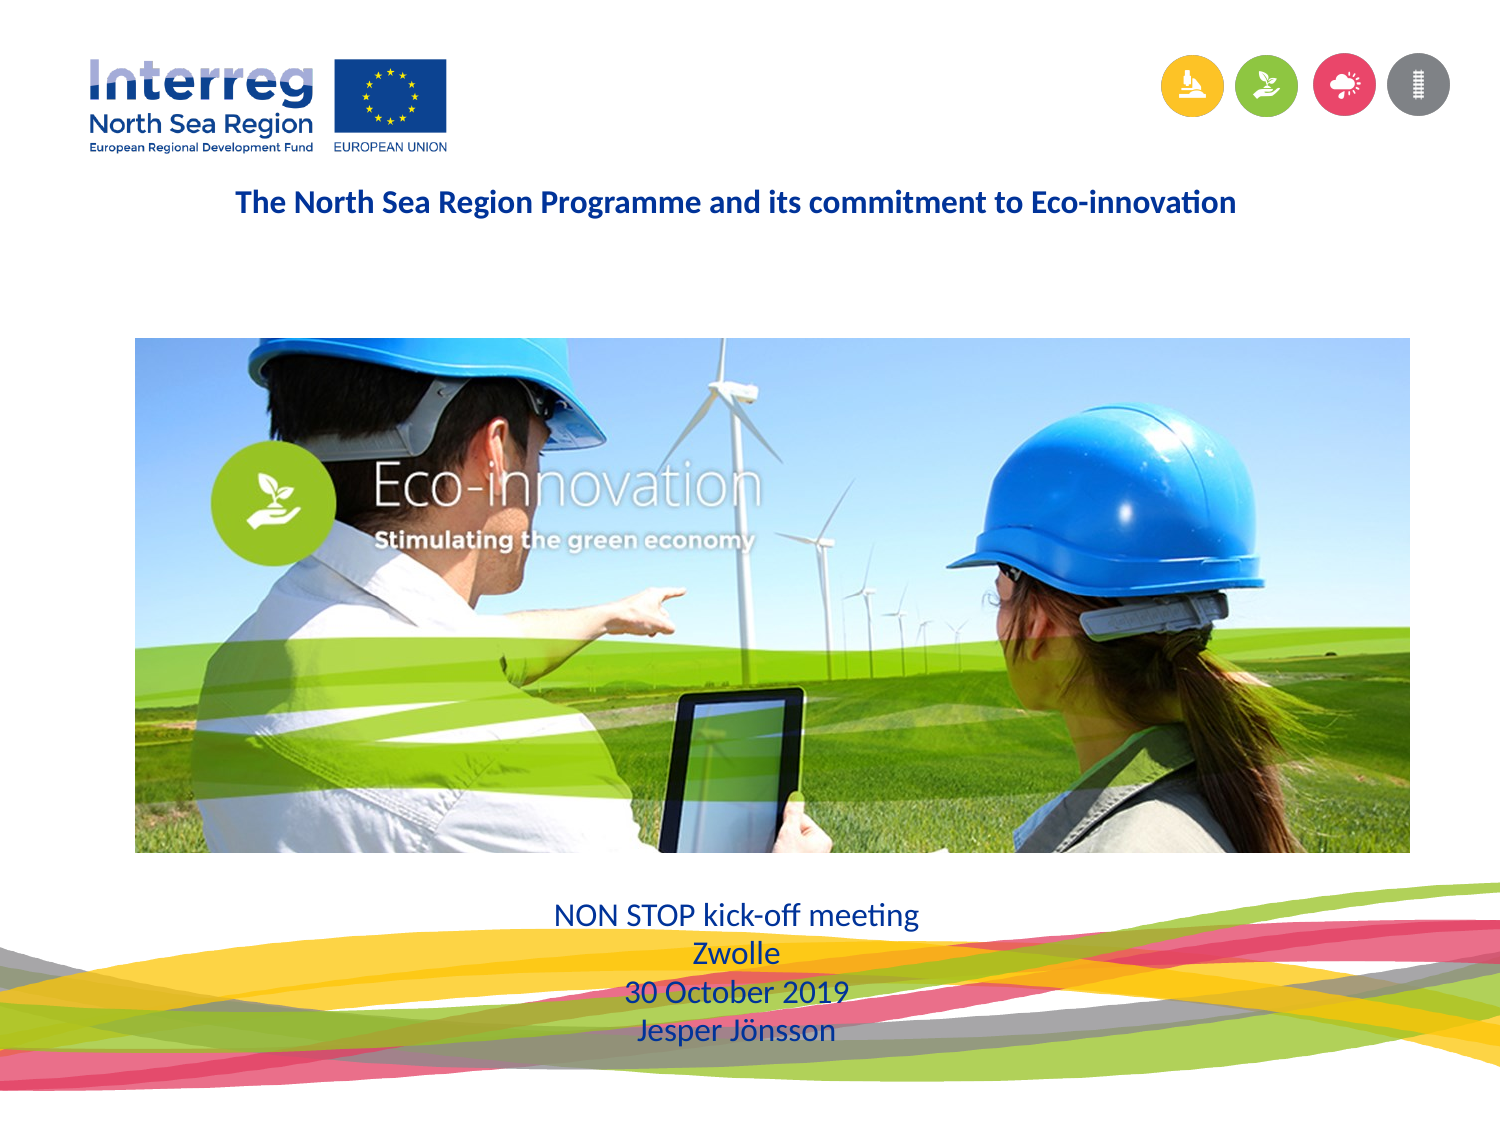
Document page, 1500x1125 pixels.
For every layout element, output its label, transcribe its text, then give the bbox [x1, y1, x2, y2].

picture [60, 29, 476, 178]
title The North Sea Region Programme and its commitment to Eco-innovation [104, 172, 1385, 252]
text_box NON STOP kick-off meeting Zwolle 30 October 2019 Jesper Jönsson [228, 893, 1261, 1048]
picture [0, 337, 1500, 1125]
